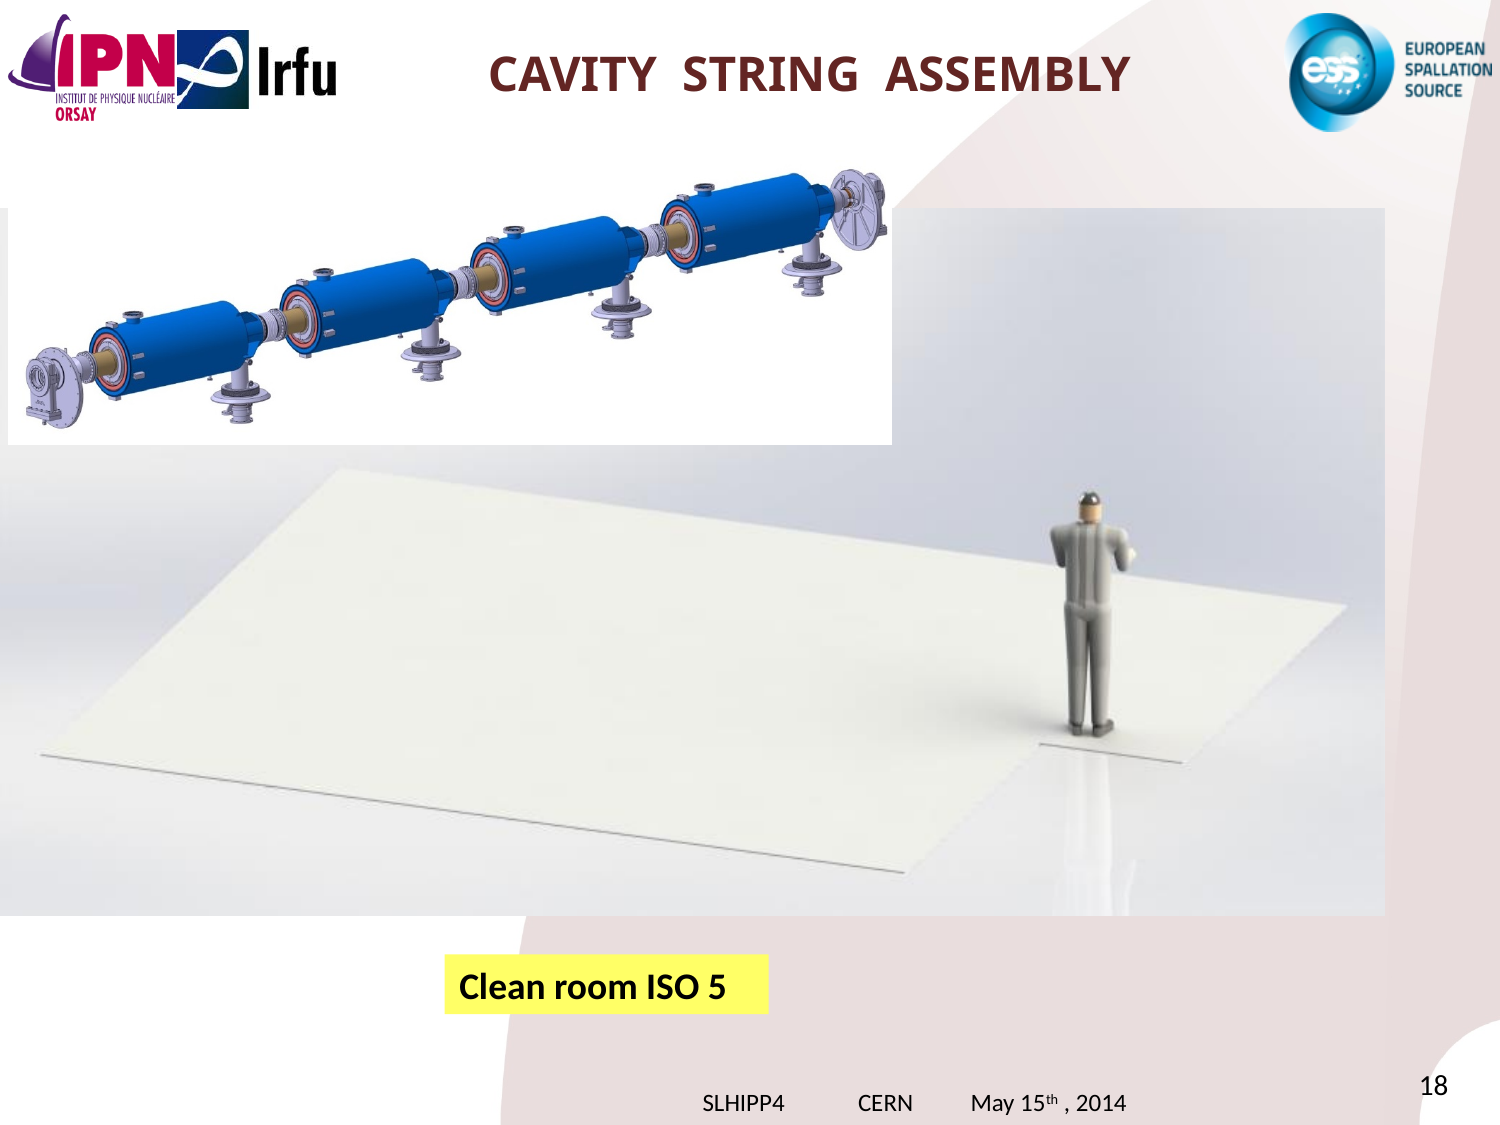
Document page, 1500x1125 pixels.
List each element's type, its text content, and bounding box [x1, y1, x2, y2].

picture [0, 0, 1500, 1125]
text_box Clean room ISO 5 [444, 954, 769, 1015]
title Cavity string assembly [335, 7, 1285, 139]
